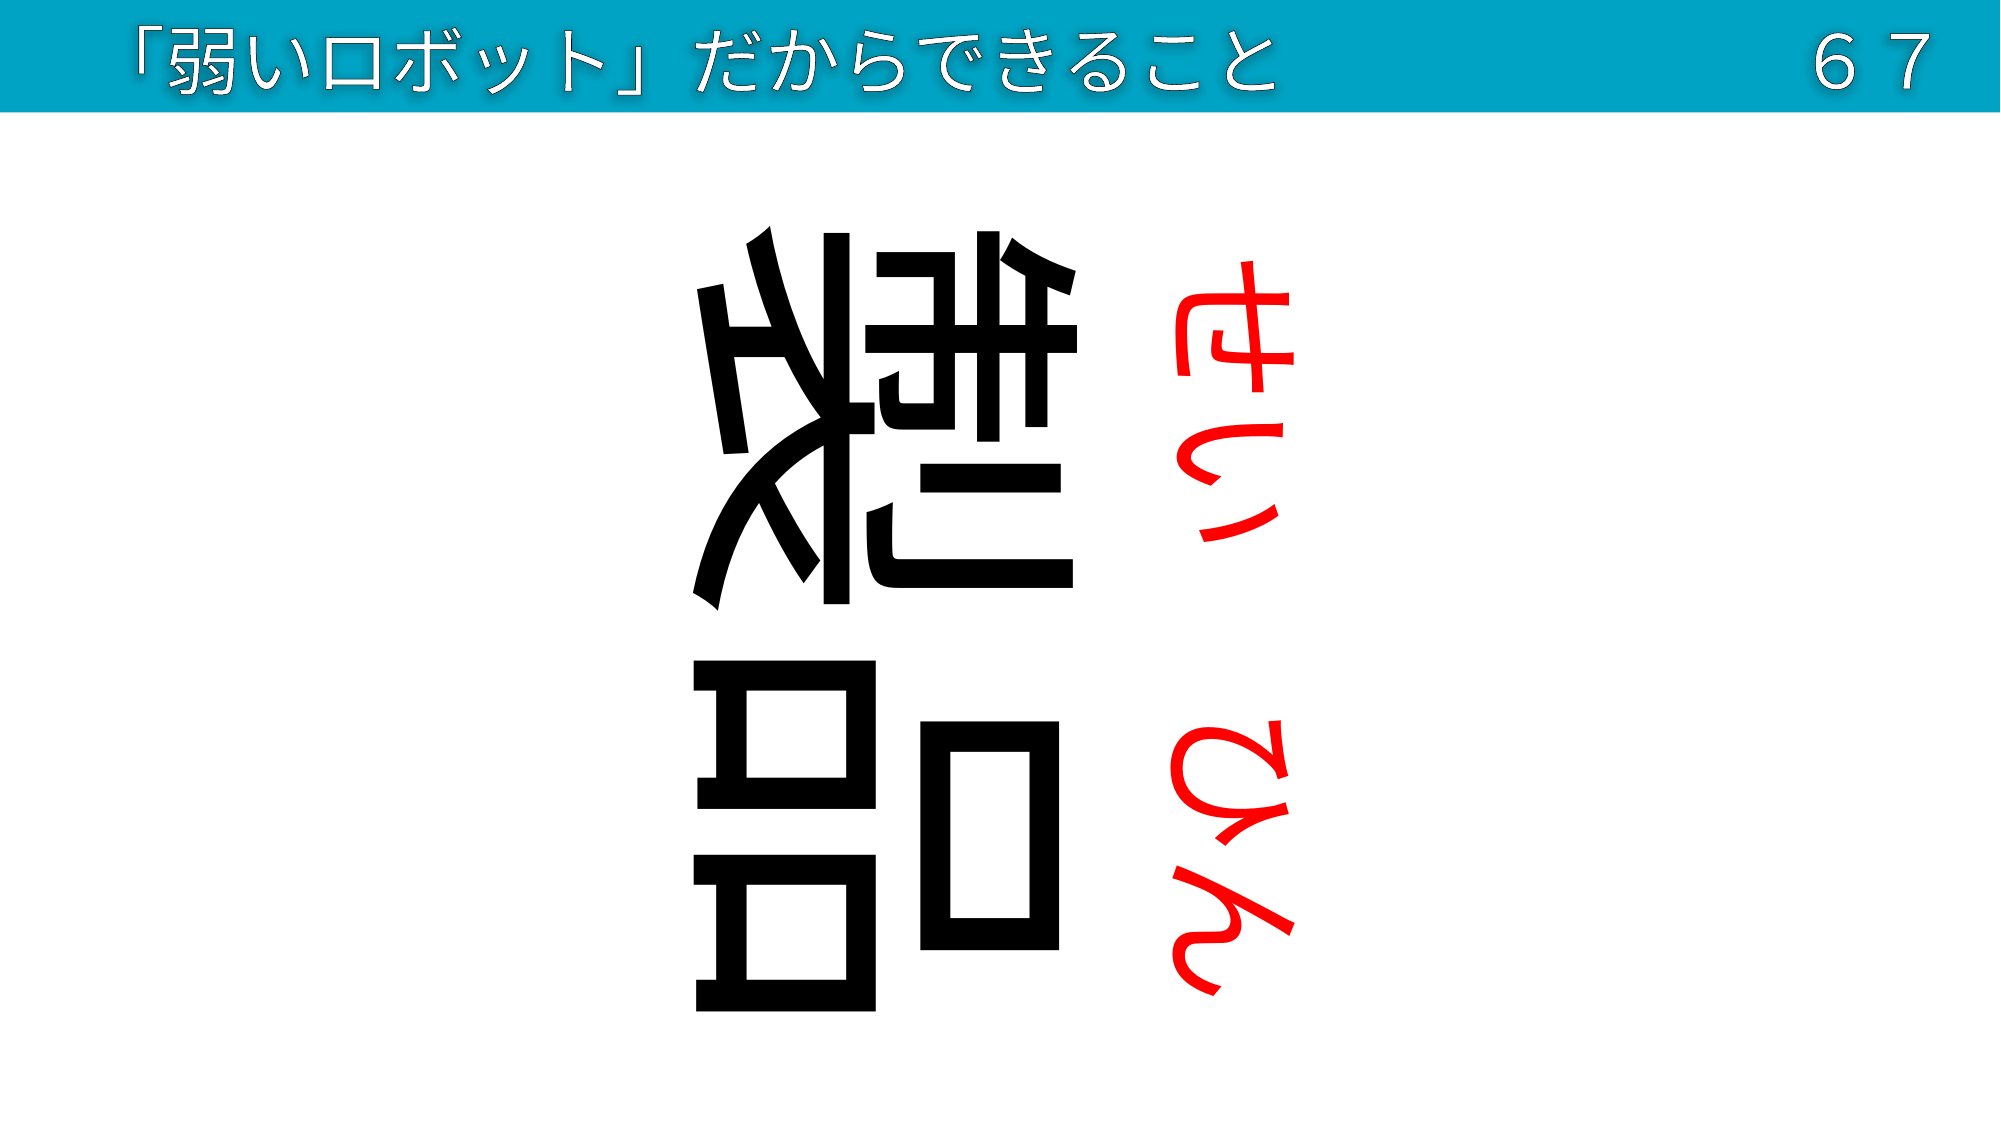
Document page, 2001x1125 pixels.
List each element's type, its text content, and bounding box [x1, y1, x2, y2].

text_box せい ひん [1124, 239, 1337, 1012]
text_box [0, 0, 2000, 113]
text_box ６７ [1782, 6, 1963, 112]
text_box 製品 [616, 195, 1152, 1125]
text_box 「弱いロボット」だからできること [75, 6, 1308, 112]
